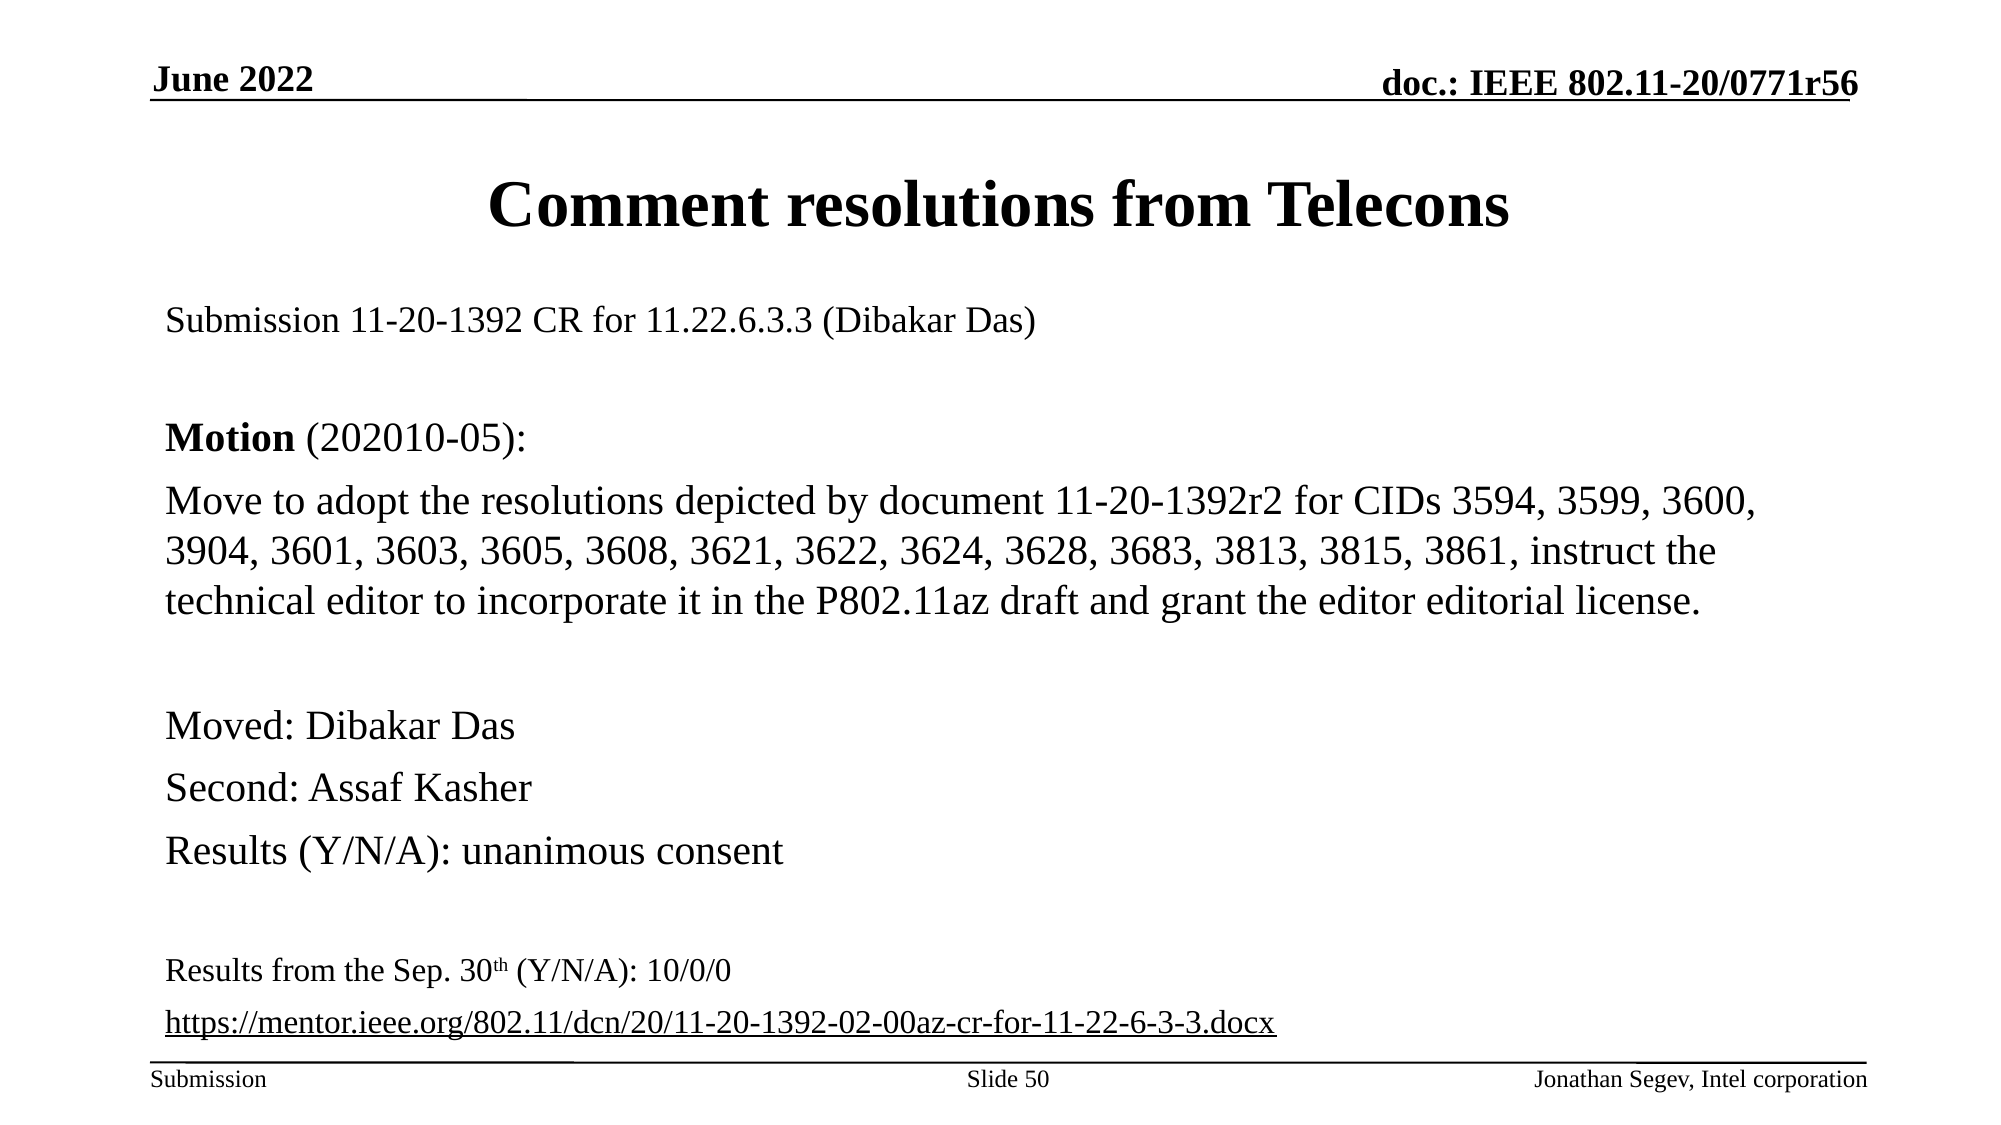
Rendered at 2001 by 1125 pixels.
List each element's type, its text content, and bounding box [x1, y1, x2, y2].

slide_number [152, 54, 563, 100]
footer Jonathan Segev, Intel corporation [1171, 1061, 1869, 1093]
slide_number Slide 50 [950, 1061, 1067, 1123]
title Comment resolutions from Telecons [149, 112, 1850, 286]
list Submission 11-20-1392 CR for 11.22.6.3.3 (Dibakar Das) Motion (202010-05): Move to adopt the resolutions depicted by document 11-20-1392r2 for CIDs 3594, 3599, 3600, 3904, 3601, 3603, 3605, 3608, 3621, 3622, 3624, 3628, 3683, 3813, 3815, 3861, instruct the technical editor to incorporate it in the P802.11az draft and grant the editor editorial license. Moved: Dibakar Das Second: Assaf Kasher Results (Y/N/A): unanimous consent Results from the Sep. 30th (Y/N/A): 10/0/0 https://mentor.ieee.org/802.11/dcn/20/11-20-1392-02-00az-cr-for-11-22-6-3-3.docx [149, 286, 1850, 1000]
